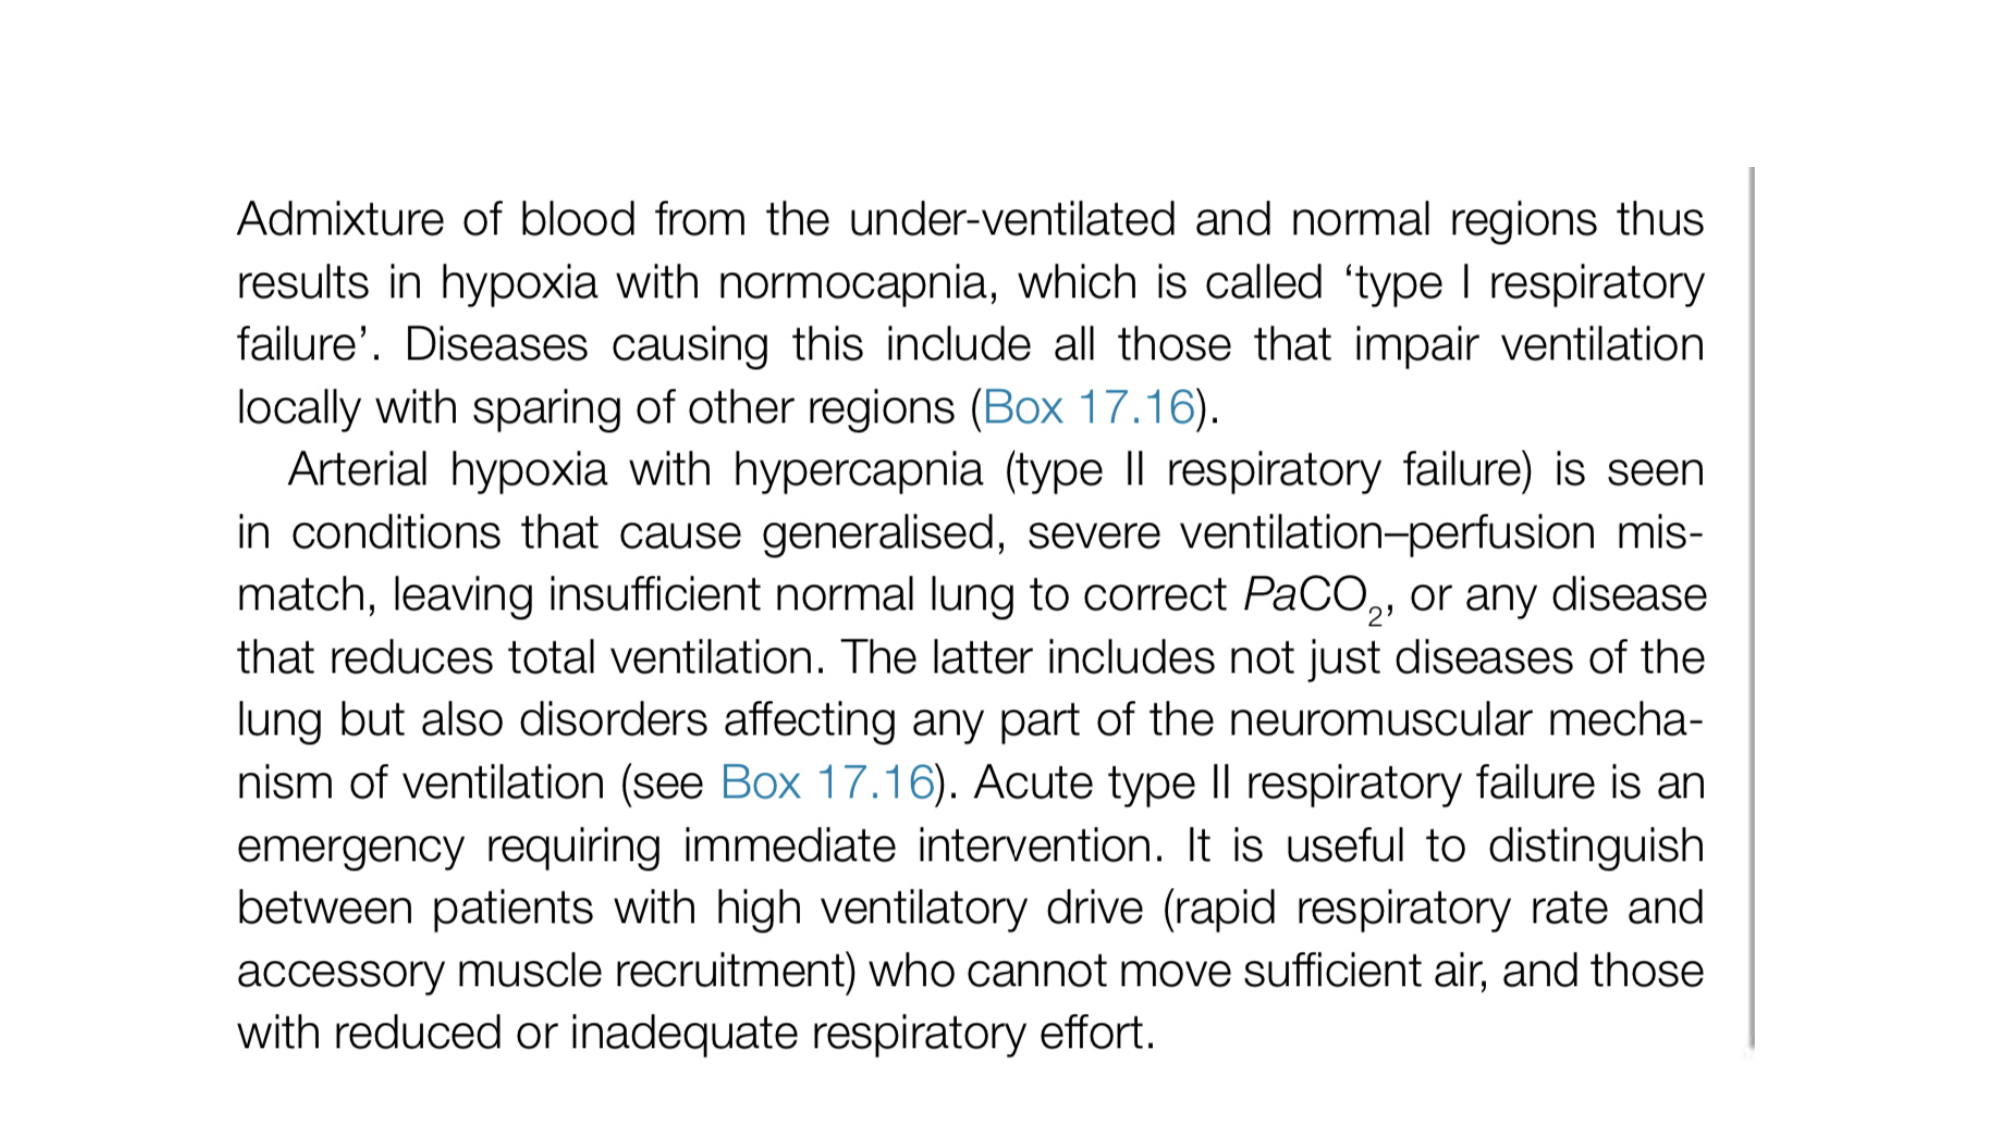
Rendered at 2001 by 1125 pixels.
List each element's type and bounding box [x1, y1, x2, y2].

list [212, 167, 1755, 1125]
